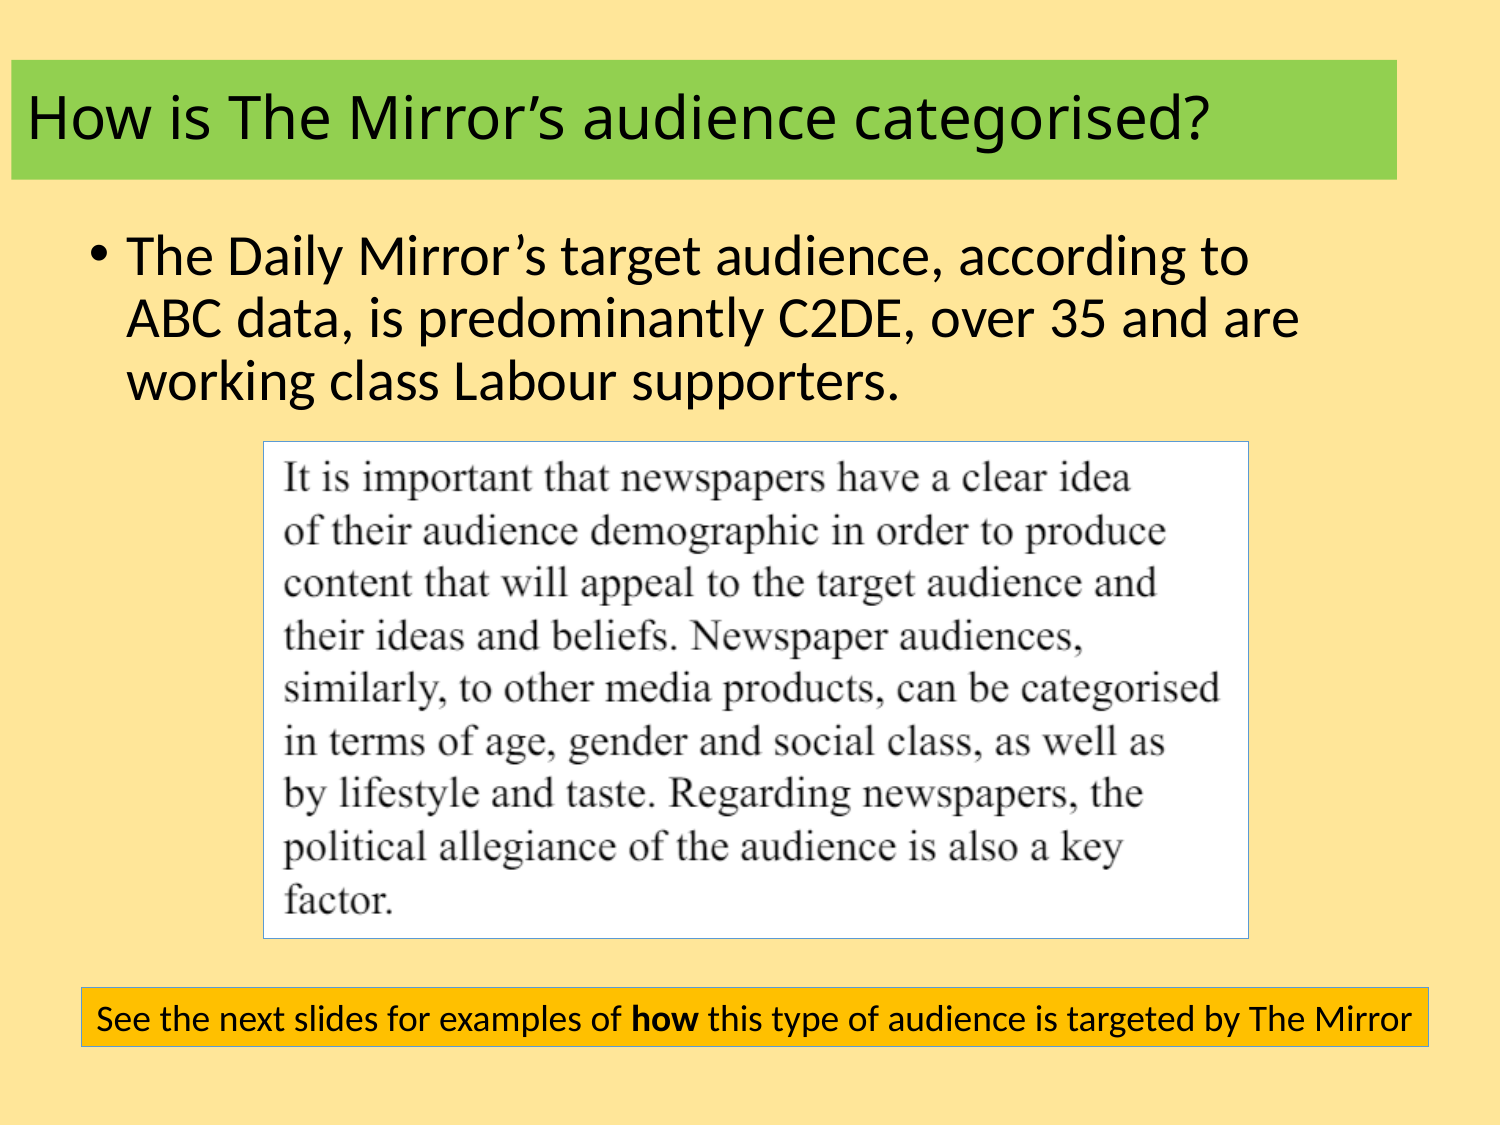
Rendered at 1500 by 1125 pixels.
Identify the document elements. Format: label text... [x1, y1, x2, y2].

title How is The Mirror’s audience categorised? [11, 59, 1397, 180]
picture [263, 441, 1249, 939]
list The Daily Mirror’s target audience, according to ABC data, is predominantly C2DE, over 35 and are working class Labour supporters. [74, 217, 1368, 472]
text_box See the next slides for examples of how this type of audience is targeted by The Mirror [81, 987, 1429, 1047]
